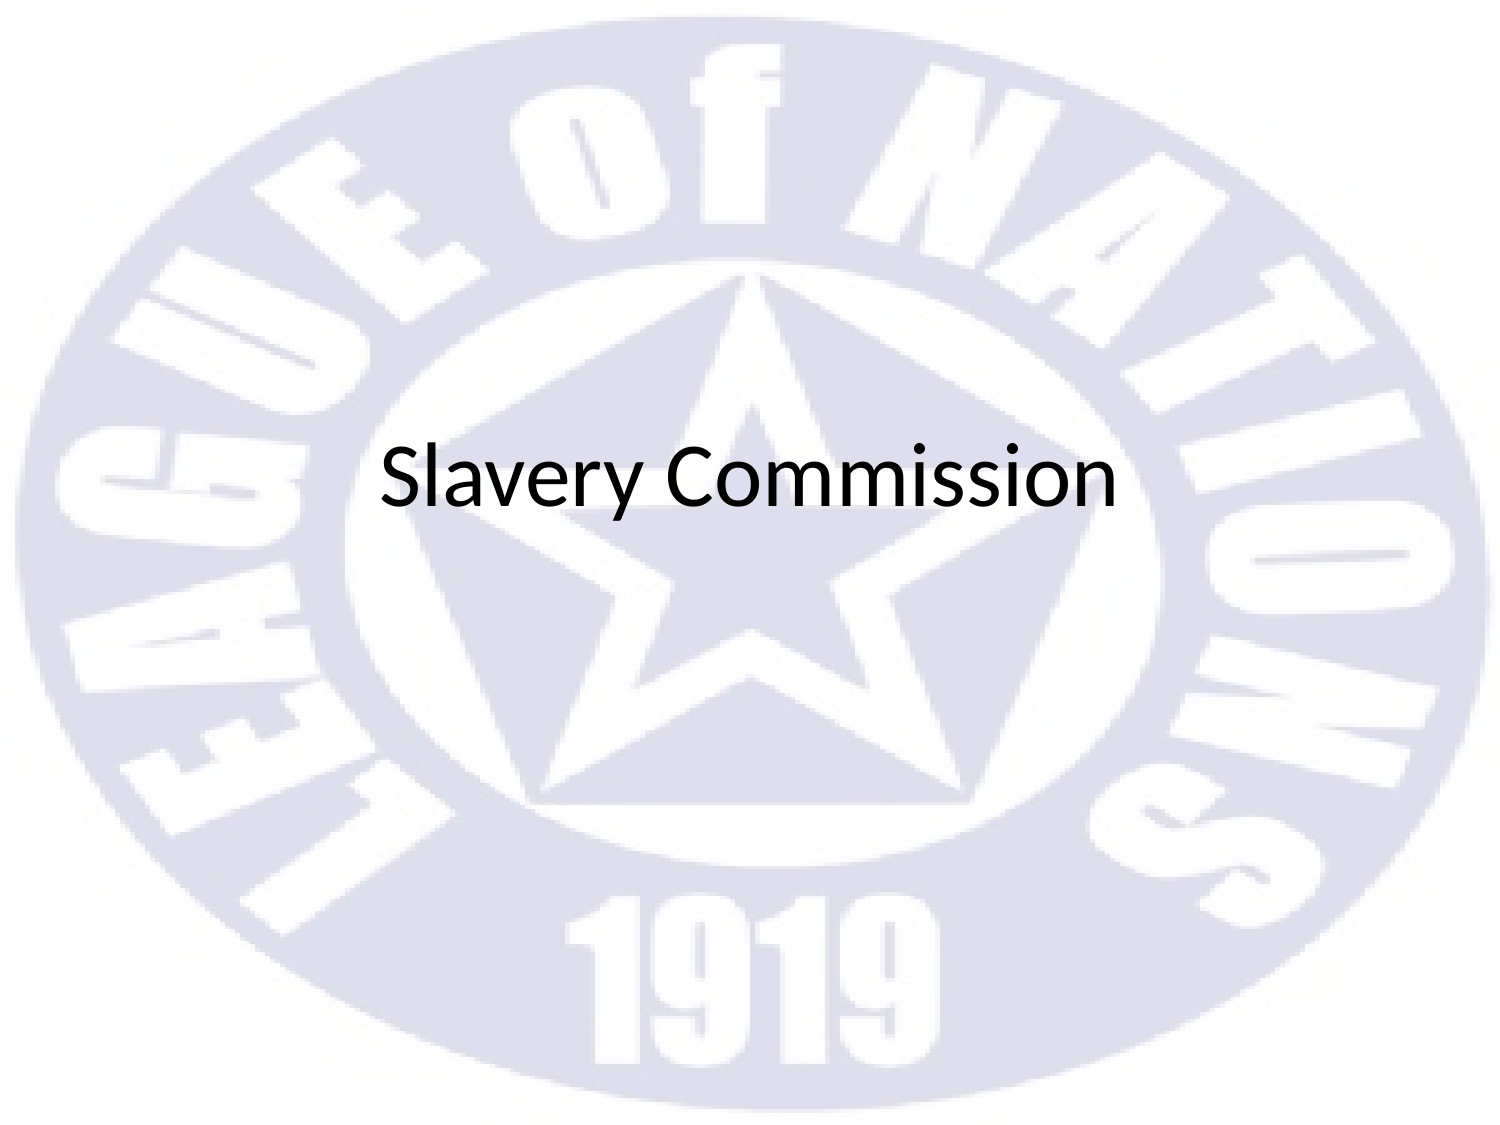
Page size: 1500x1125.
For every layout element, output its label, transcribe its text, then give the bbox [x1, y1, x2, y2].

title Slavery Commission [112, 349, 1388, 591]
